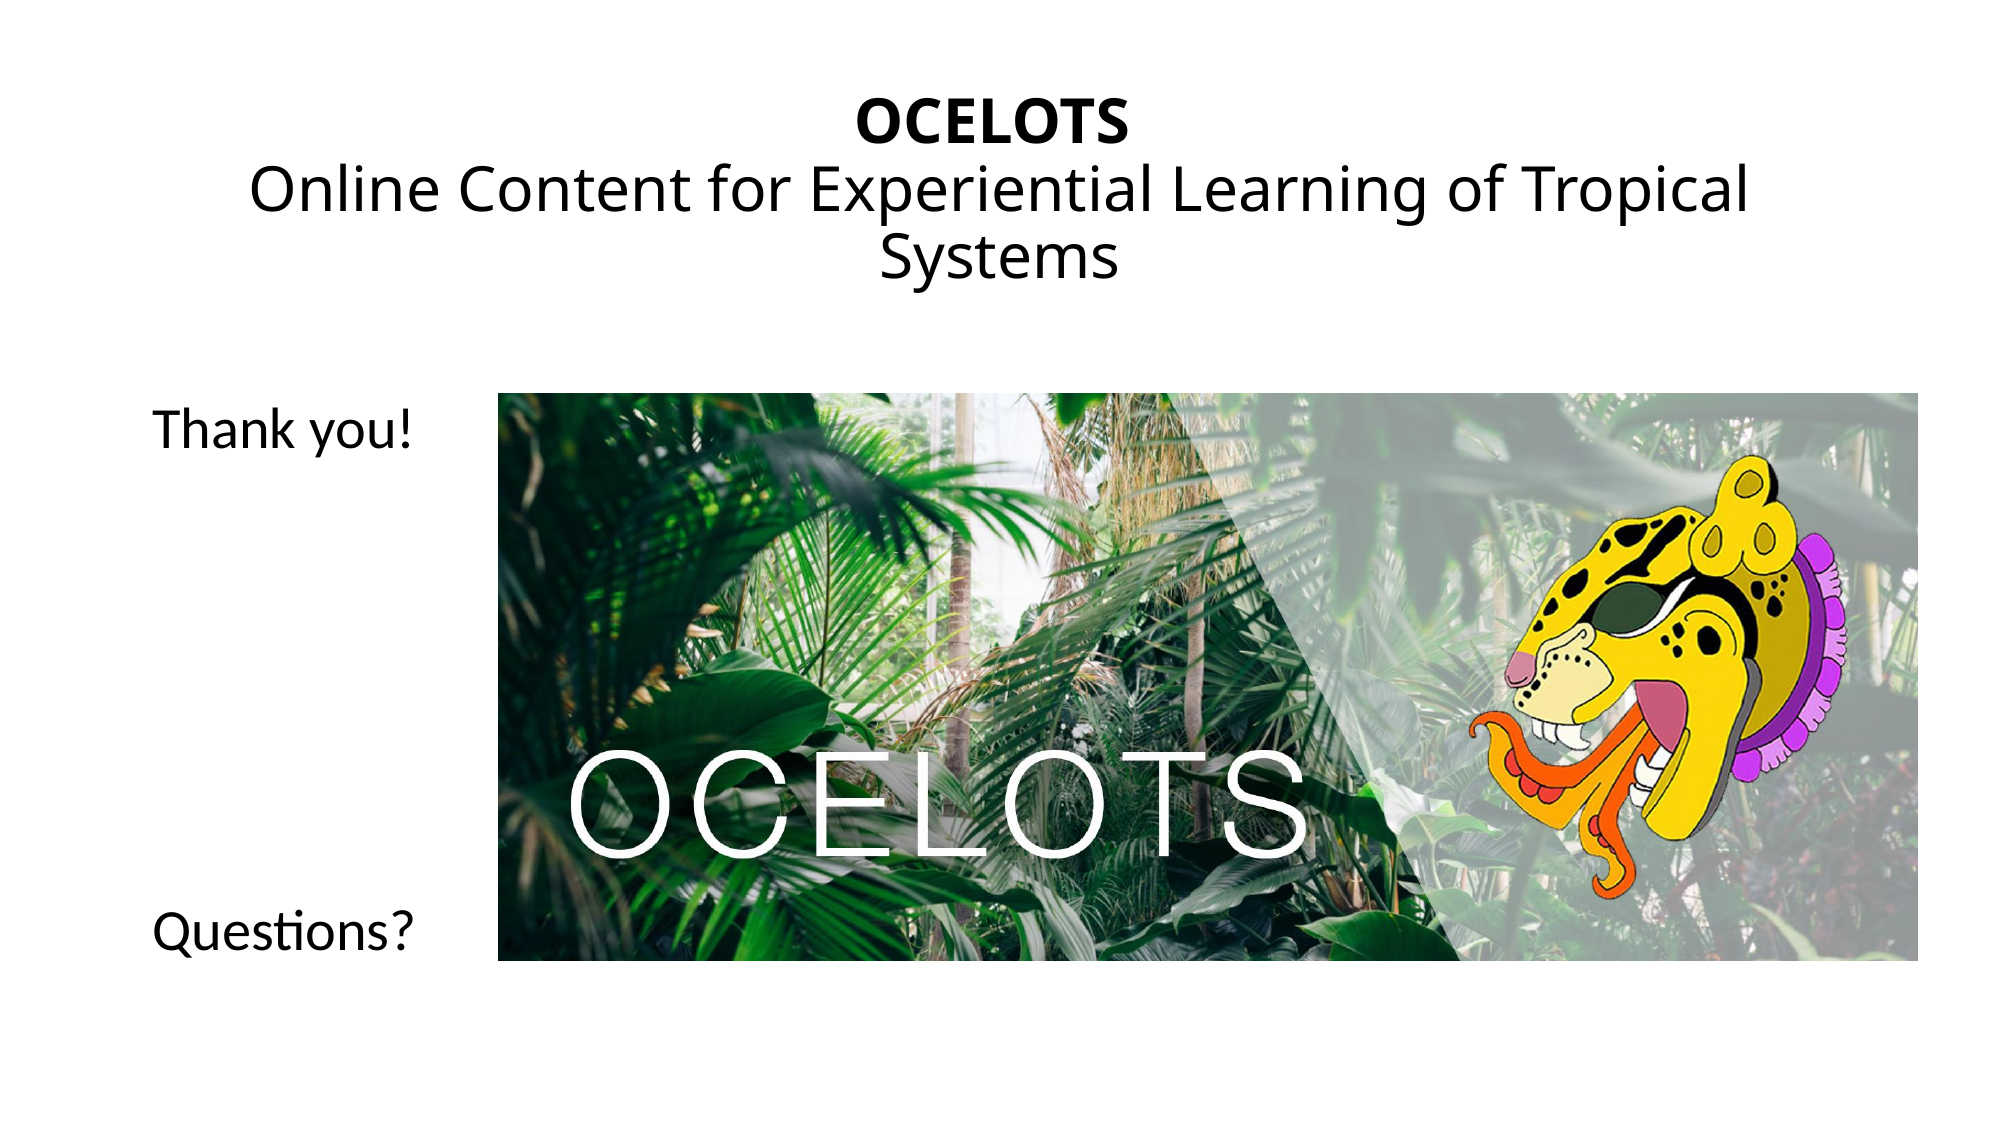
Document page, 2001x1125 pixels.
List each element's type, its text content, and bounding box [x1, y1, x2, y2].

picture [498, 393, 1918, 961]
title OCELOTS Online Content for Experiential Learning of Tropical Systems [137, 82, 1863, 299]
list Thank you! Questions? [137, 299, 1863, 1014]
